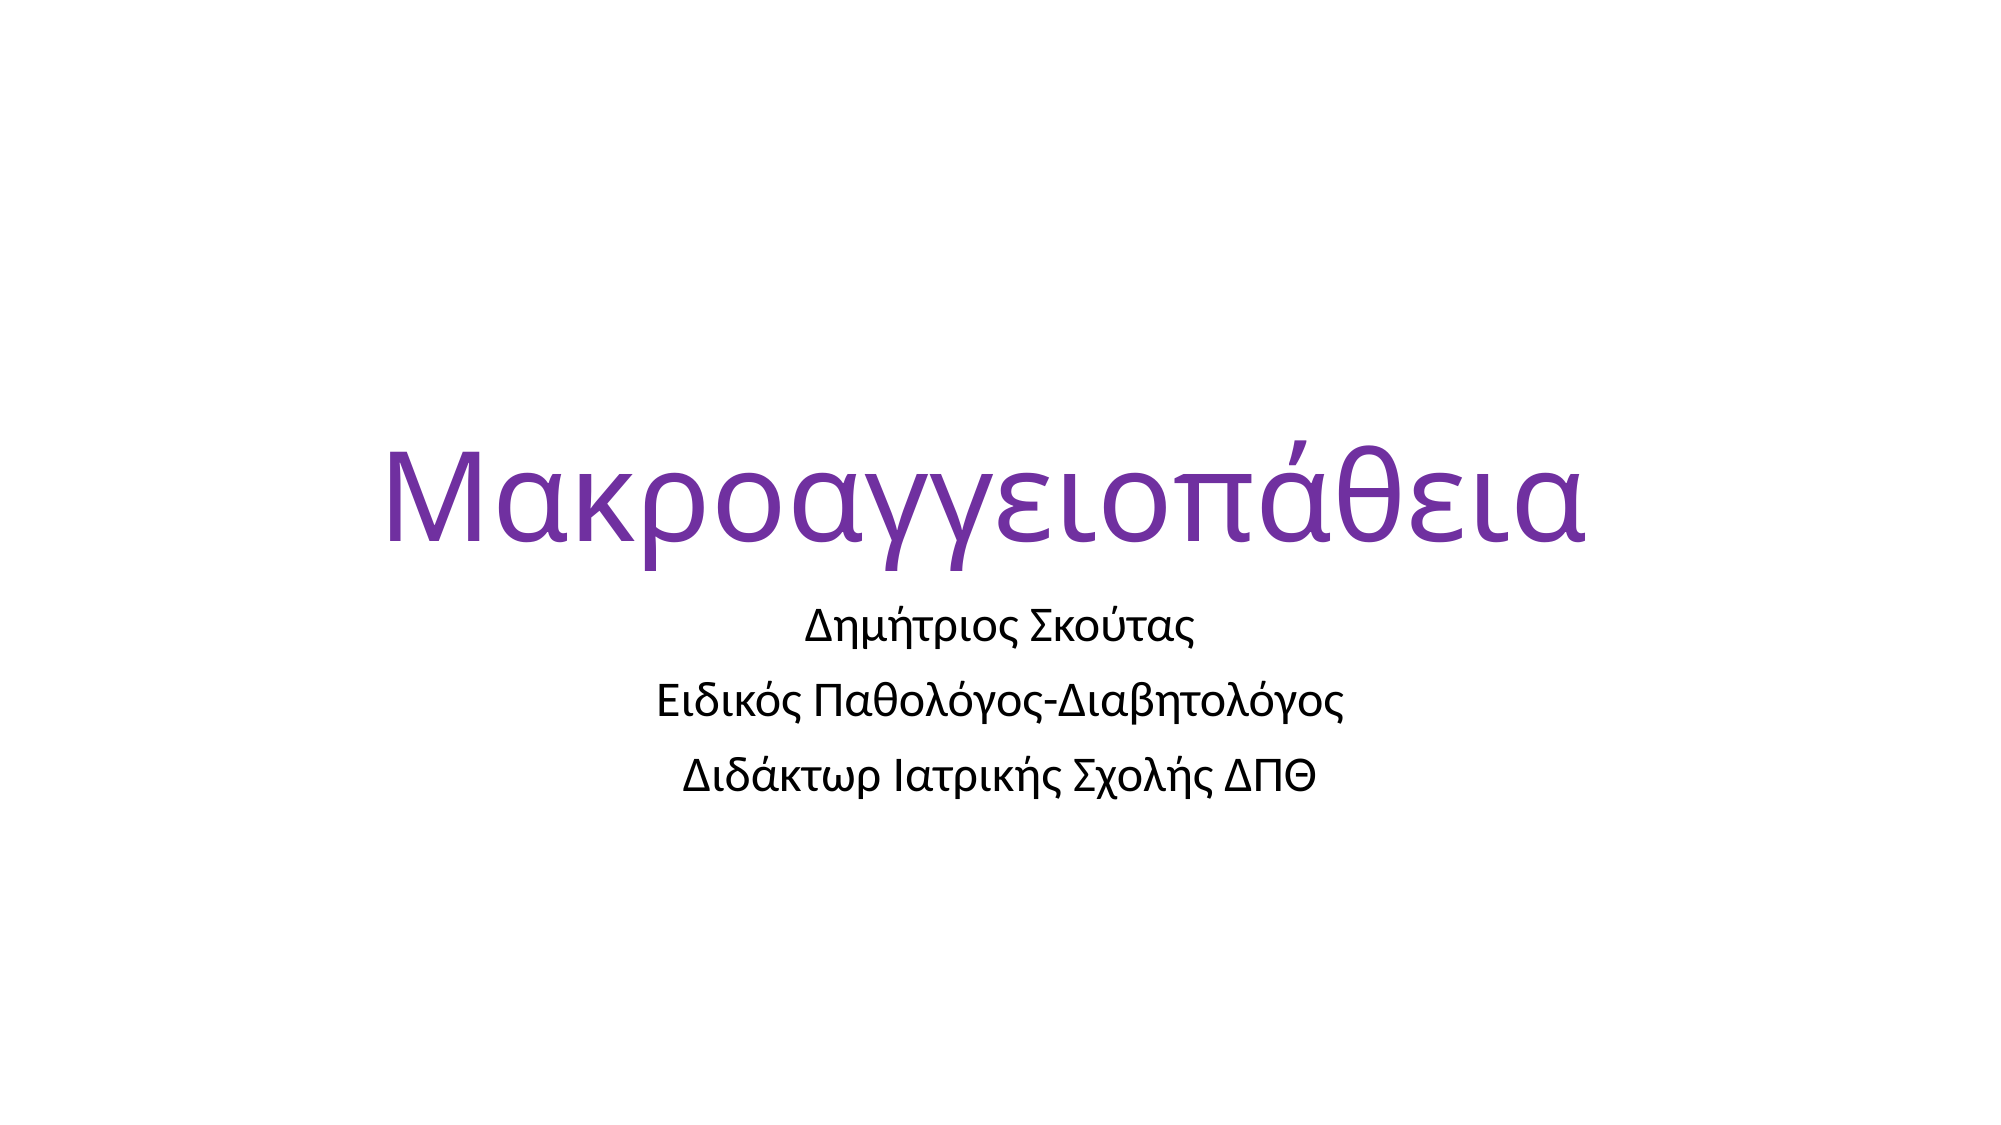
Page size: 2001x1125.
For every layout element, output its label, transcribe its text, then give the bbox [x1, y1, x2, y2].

title Μακροαγγειοπάθεια [249, 184, 1750, 576]
subtitle Δημήτριος Σκούτας Ειδικός Παθολόγος-Διαβητολόγος Διδάκτωρ Ιατρικής Σχολής ΔΠΘ [249, 590, 1750, 863]
